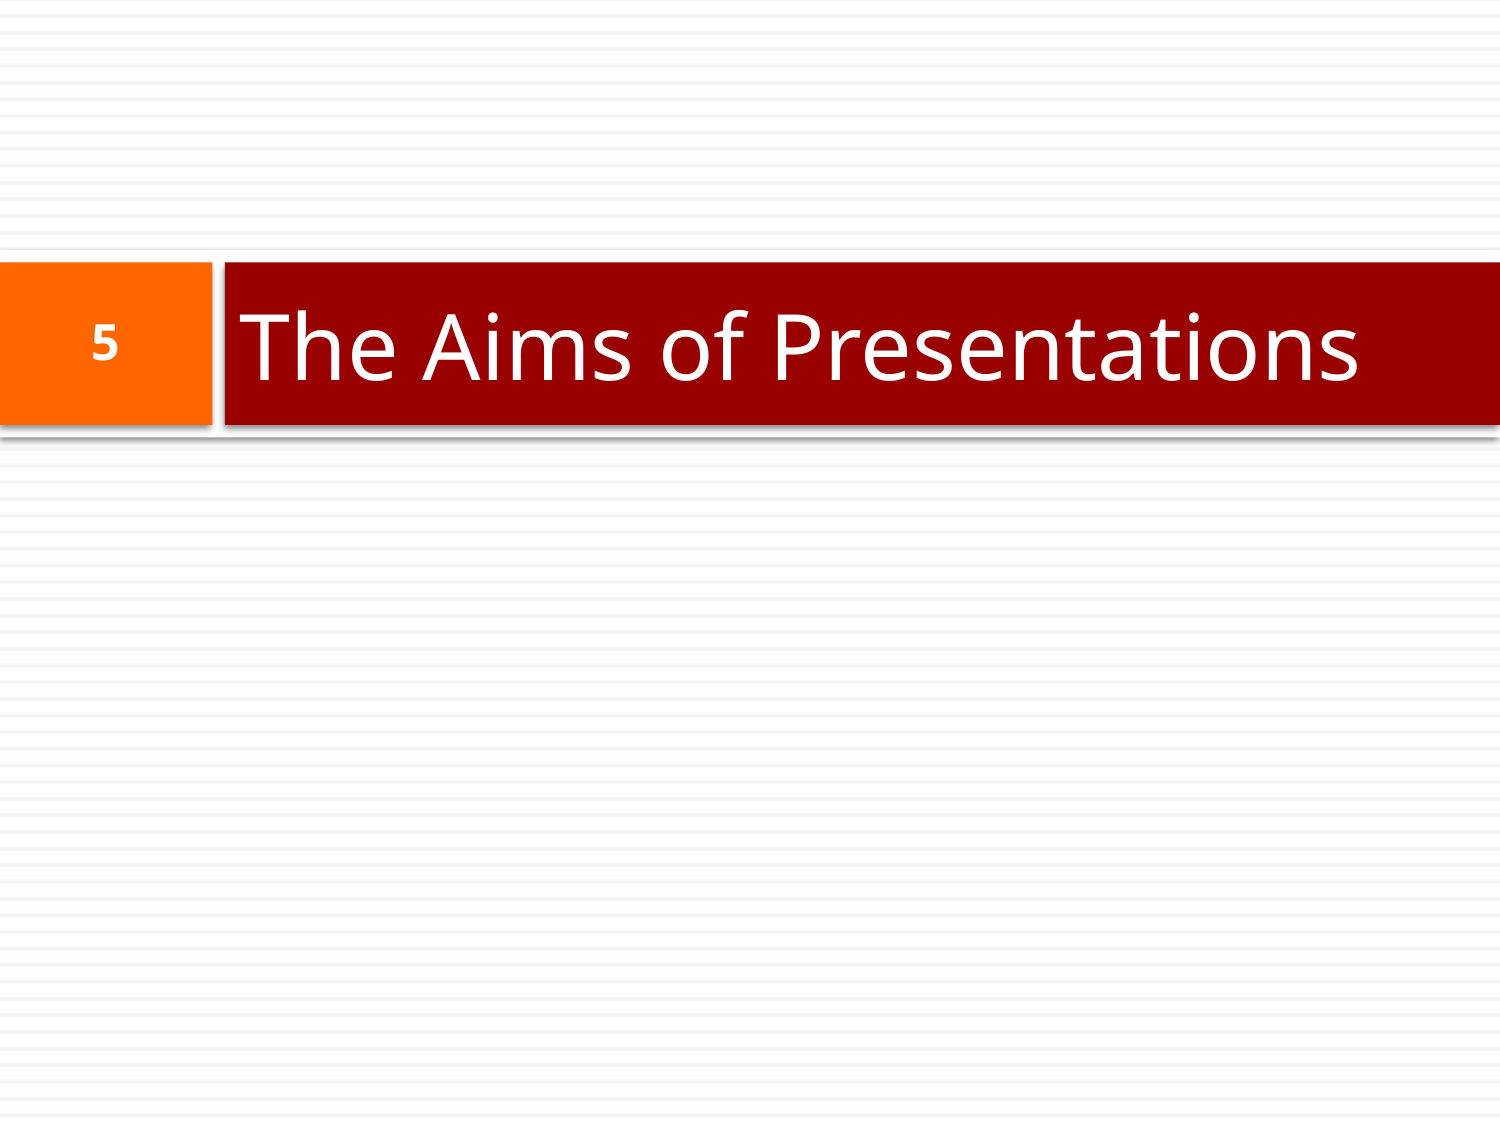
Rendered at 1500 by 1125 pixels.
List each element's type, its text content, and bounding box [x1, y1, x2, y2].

title The Aims of Presentations [225, 262, 1475, 425]
slide_number 5 [0, 287, 213, 403]
